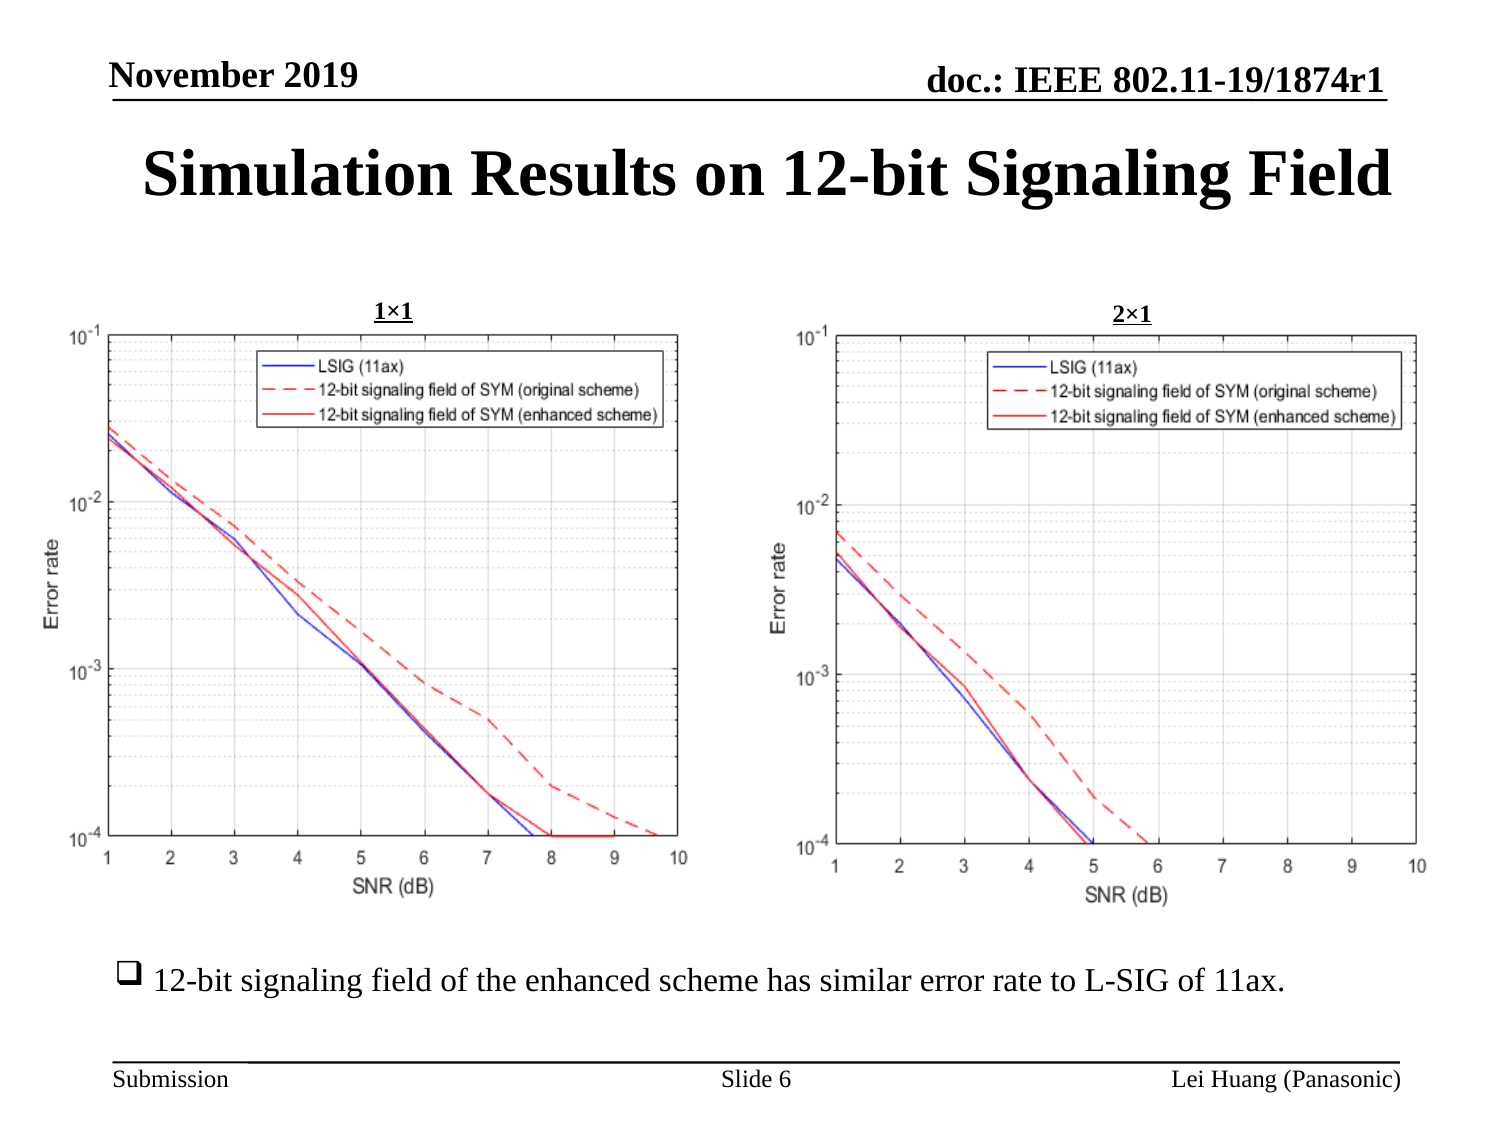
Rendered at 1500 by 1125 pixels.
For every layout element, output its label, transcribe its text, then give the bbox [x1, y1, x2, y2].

text_box Simulation Results on 12-bit Signaling Field [49, 99, 1488, 238]
footer Lei Huang (Panasonic) [949, 1061, 1402, 1093]
text_box 12-bit signaling field of the enhanced scheme has similar error rate to L-SIG of 11ax. [99, 950, 1438, 1006]
slide_number Slide 6 [712, 1061, 800, 1093]
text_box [12, 287, 1488, 913]
